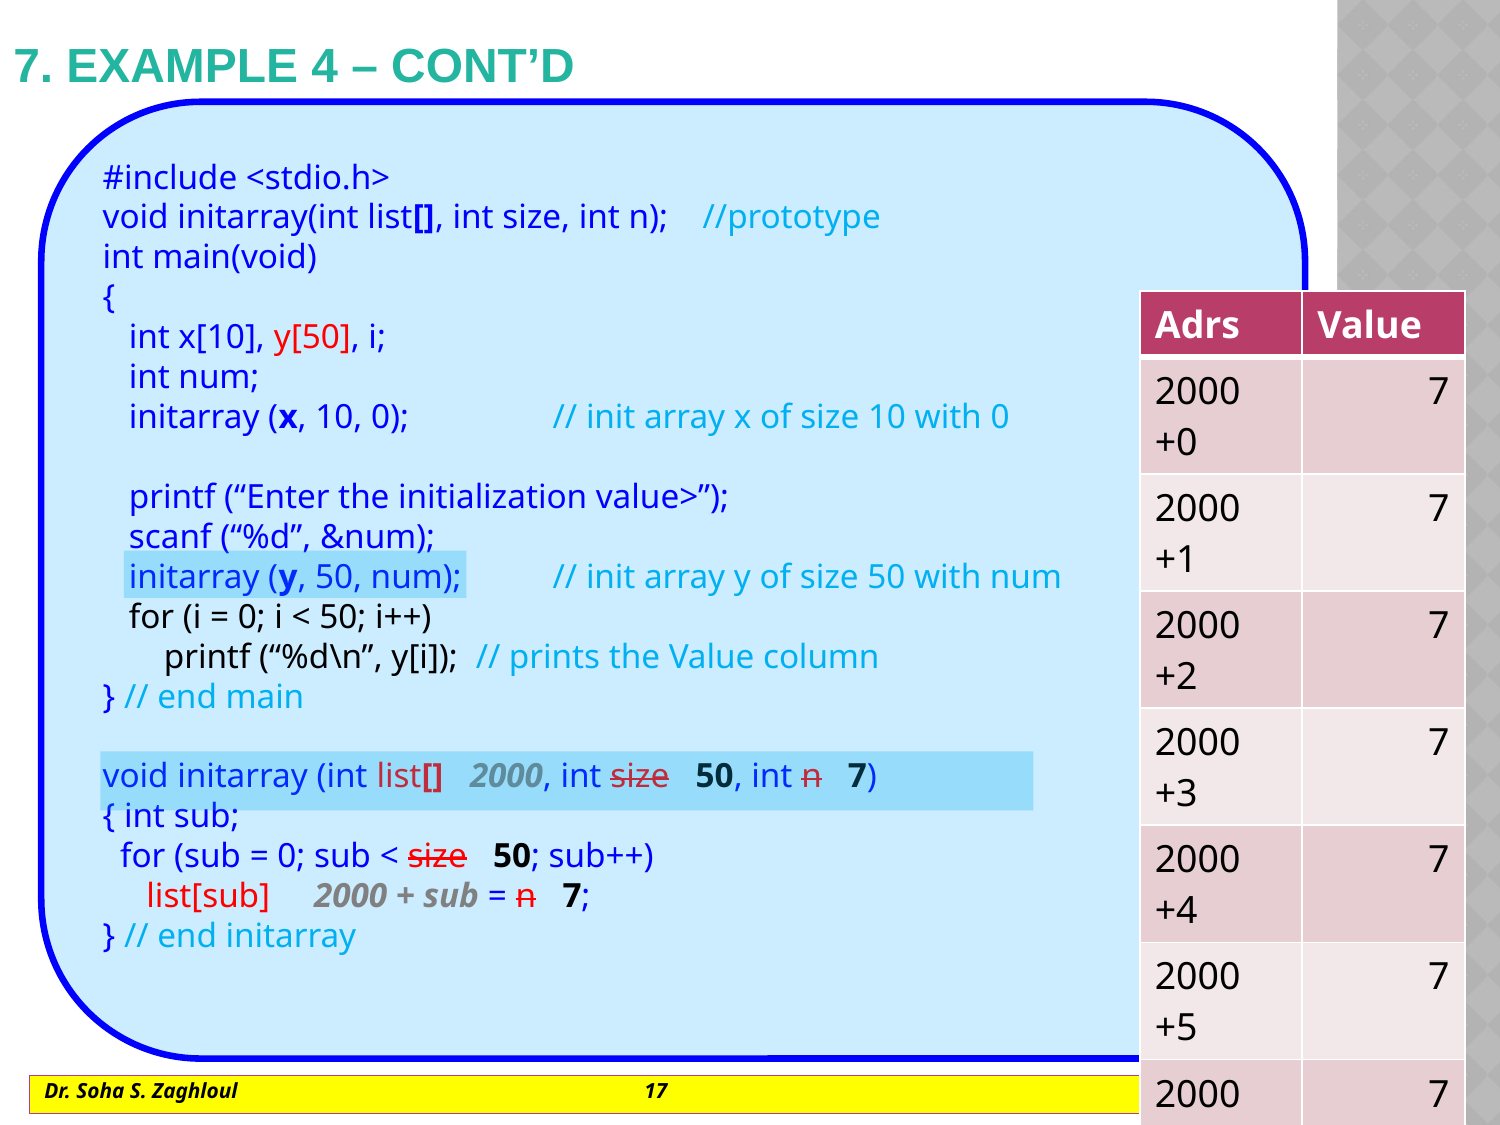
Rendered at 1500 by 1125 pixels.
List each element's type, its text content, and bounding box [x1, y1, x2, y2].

text_box [121, 547, 470, 601]
table_cell 7 [1303, 475, 1464, 590]
text_box #include <stdio.h> void initarray(int list[], int size, int n); //prototype int main(void) { int x[10], y[50], i; int num; initarray (x, 10, 0); // init array x of size 10 with 0 printf (“Enter the initialization value>”); scanf (“%d”, &num); initarray (y, 50, num); // init array y of size 50 with num for (i = 0; i < 50; i++) printf (“%d\n”, y[i]); // prints the Value column } // end main void initarray (int list[] 2000, int size 50, int n 7) { int sub; for (sub = 0; sub < size 50; sub++) list[sub] 2000 + sub = n 7; } // end initarray [37, 98, 1309, 1062]
table_cell 2000 +6 [1141, 1060, 1301, 1125]
table_cell 7 [1303, 360, 1464, 473]
table_cell 7 [1303, 826, 1464, 942]
text_box [97, 748, 1037, 814]
table_cell 7 [1303, 1060, 1464, 1125]
table_cell 2000 +2 [1141, 592, 1301, 707]
table_cell 7 [1303, 709, 1464, 824]
table_cell 2000 +4 [1141, 826, 1301, 942]
text_box Dr. Soha S. Zaghloul 17 [29, 1075, 1139, 1114]
table_header Adrs [1141, 292, 1301, 354]
table_cell 2000 +5 [1141, 943, 1301, 1059]
table_cell 7 [1303, 592, 1464, 707]
title 7. example 4 – cont’d [5, 19, 1341, 93]
table_cell 2000 +1 [1141, 475, 1301, 590]
table_cell 2000 +0 [1141, 360, 1301, 473]
table_header Value [1303, 292, 1464, 354]
table_cell 2000 +3 [1141, 709, 1301, 824]
table_cell 7 [1303, 943, 1464, 1059]
